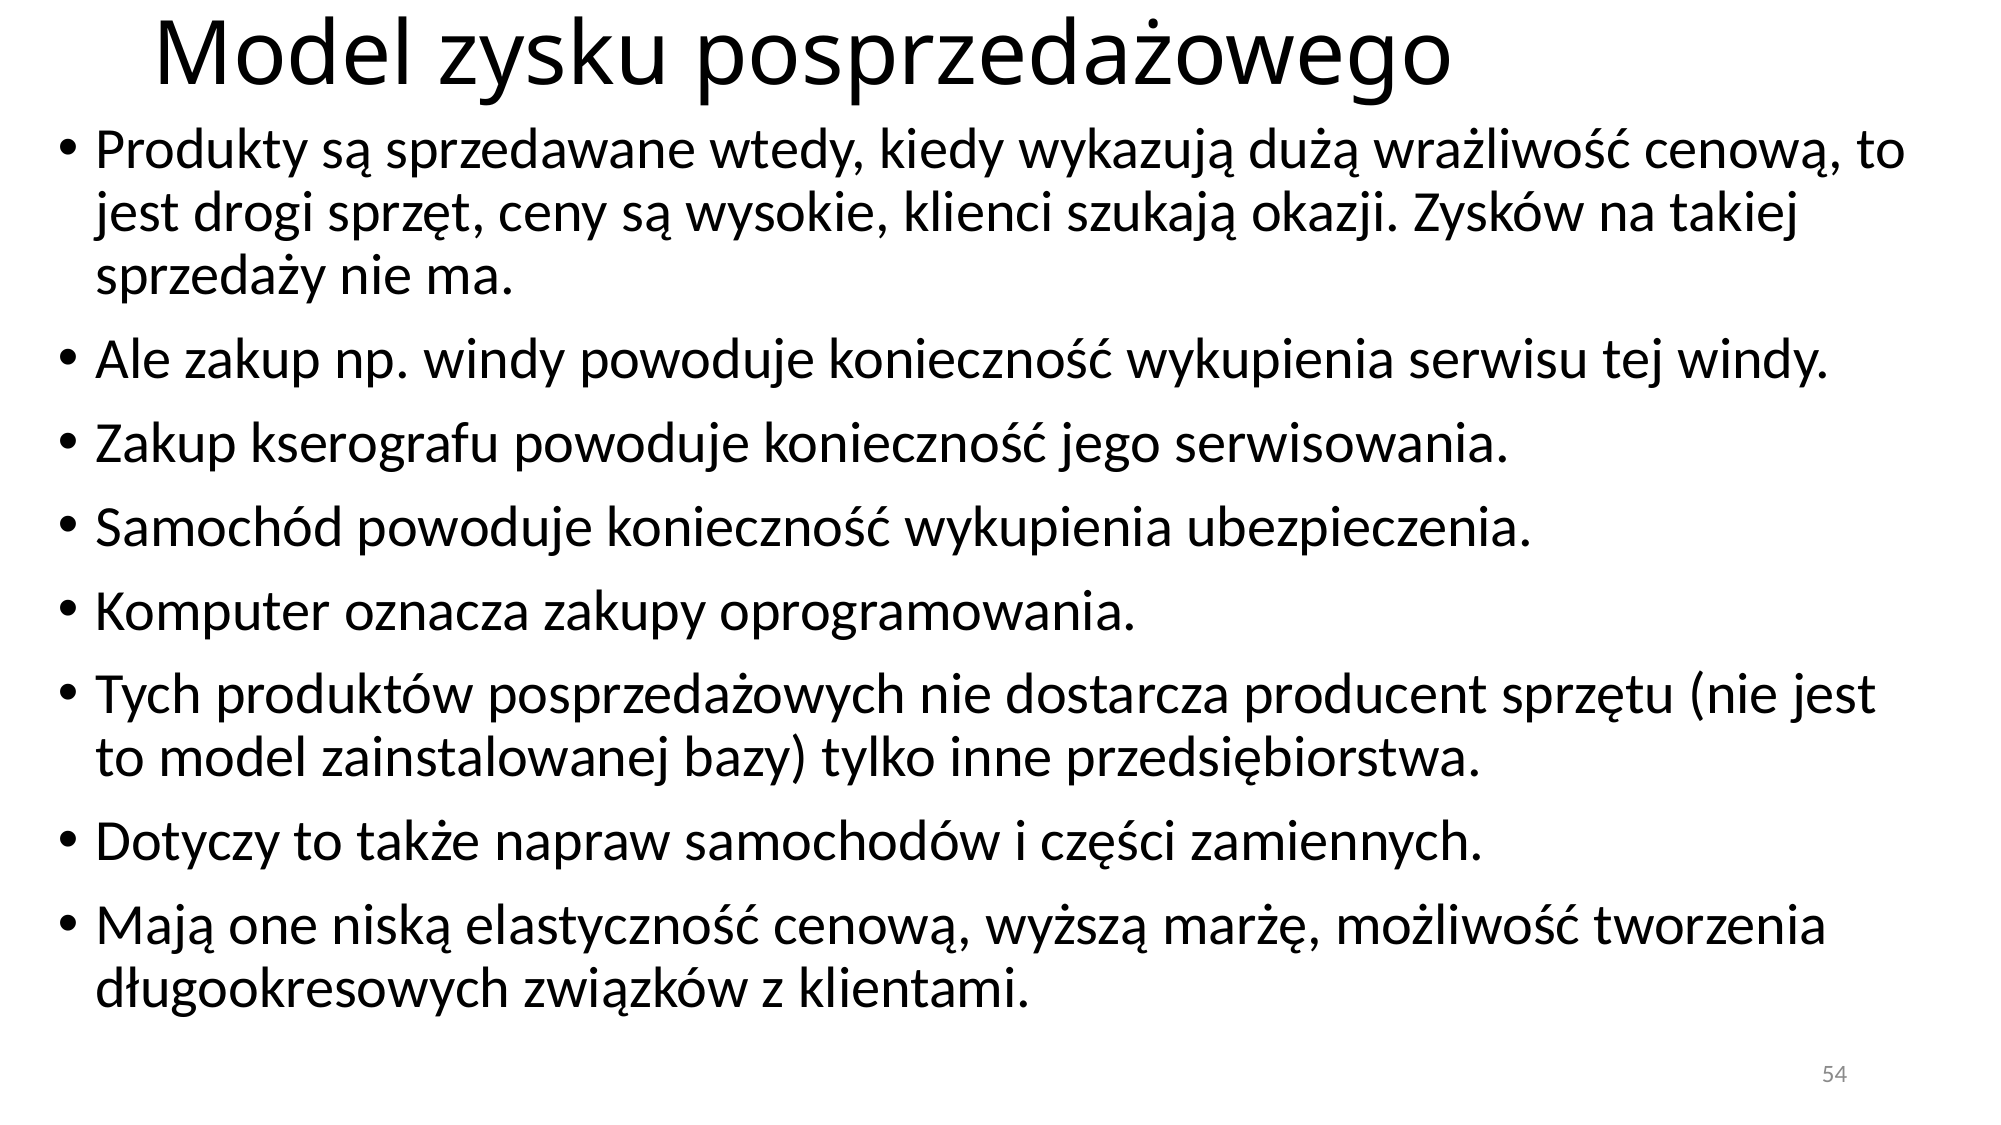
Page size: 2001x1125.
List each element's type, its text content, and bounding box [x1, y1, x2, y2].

title Model zysku posprzedażowego [137, 0, 1863, 111]
slide_number 54 [1412, 1042, 1863, 1103]
list Produkty są sprzedawane wtedy, kiedy wykazują dużą wrażliwość cenową, to jest drogi sprzęt, ceny są wysokie, klienci szukają okazji. Zysków na takiej sprzedaży nie ma. Ale zakup np. windy powoduje konieczność wykupienia serwisu tej windy. Zakup kserografu powoduje konieczność jego serwisowania. Samochód powoduje konieczność wykupienia ubezpieczenia. Komputer oznacza zakupy oprogramowania. Tych produktów posprzedażowych nie dostarcza producent sprzętu (nie jest to model zainstalowanej bazy) tylko inne przedsiębiorstwa. Dotyczy to także napraw samochodów i części zamiennych. Mają one niską elastyczność cenową, wyższą marżę, możliwość tworzenia długookresowych związków z klientami. [42, 111, 1944, 1043]
